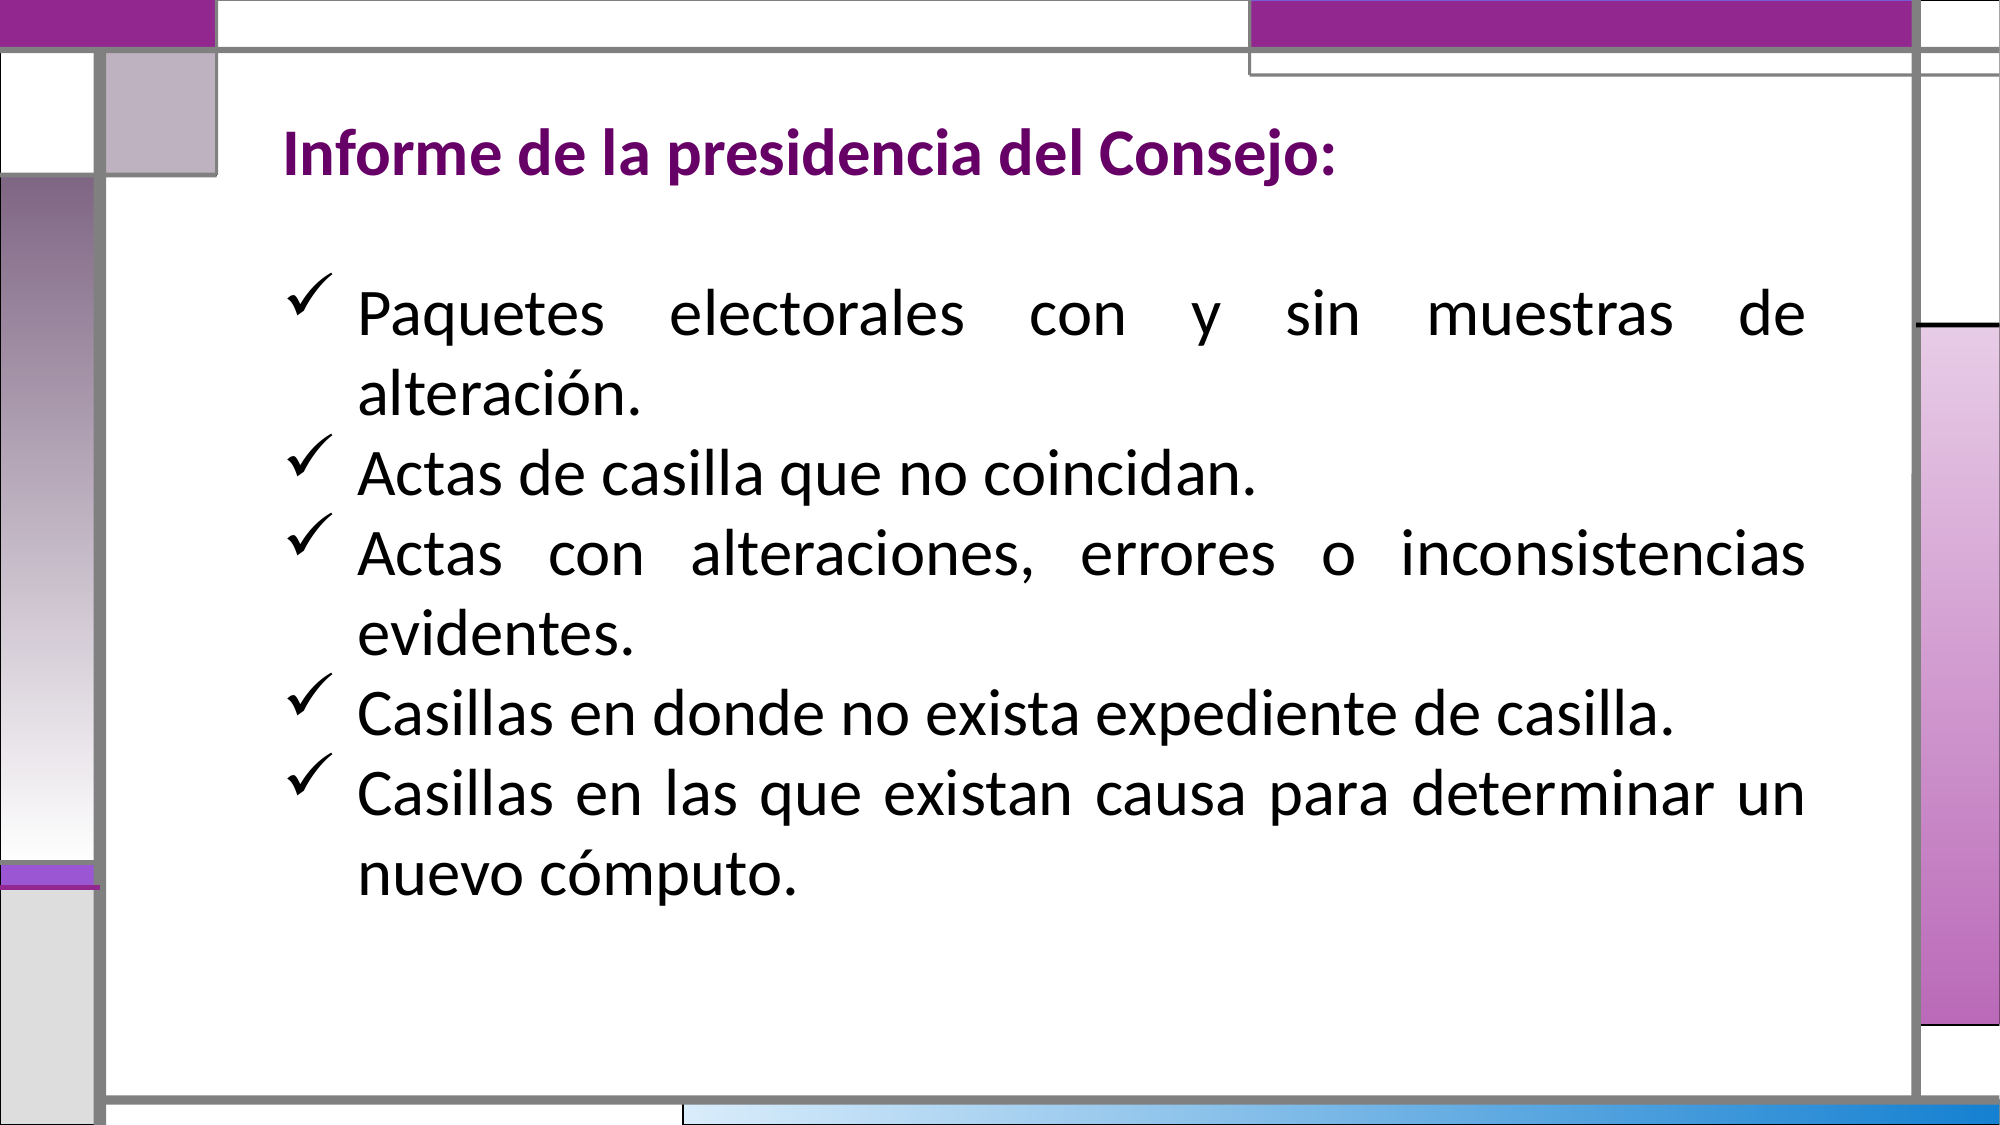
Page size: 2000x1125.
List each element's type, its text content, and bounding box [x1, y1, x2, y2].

text_box Informe de la presidencia del Consejo: Paquetes electorales con y sin muestras de alteración. Actas de casilla que no coincidan. Actas con alteraciones, errores o inconsistencias evidentes. Casillas en donde no exista expediente de casilla. Casillas en las que existan causa para determinar un nuevo cómputo. [267, 101, 1823, 997]
